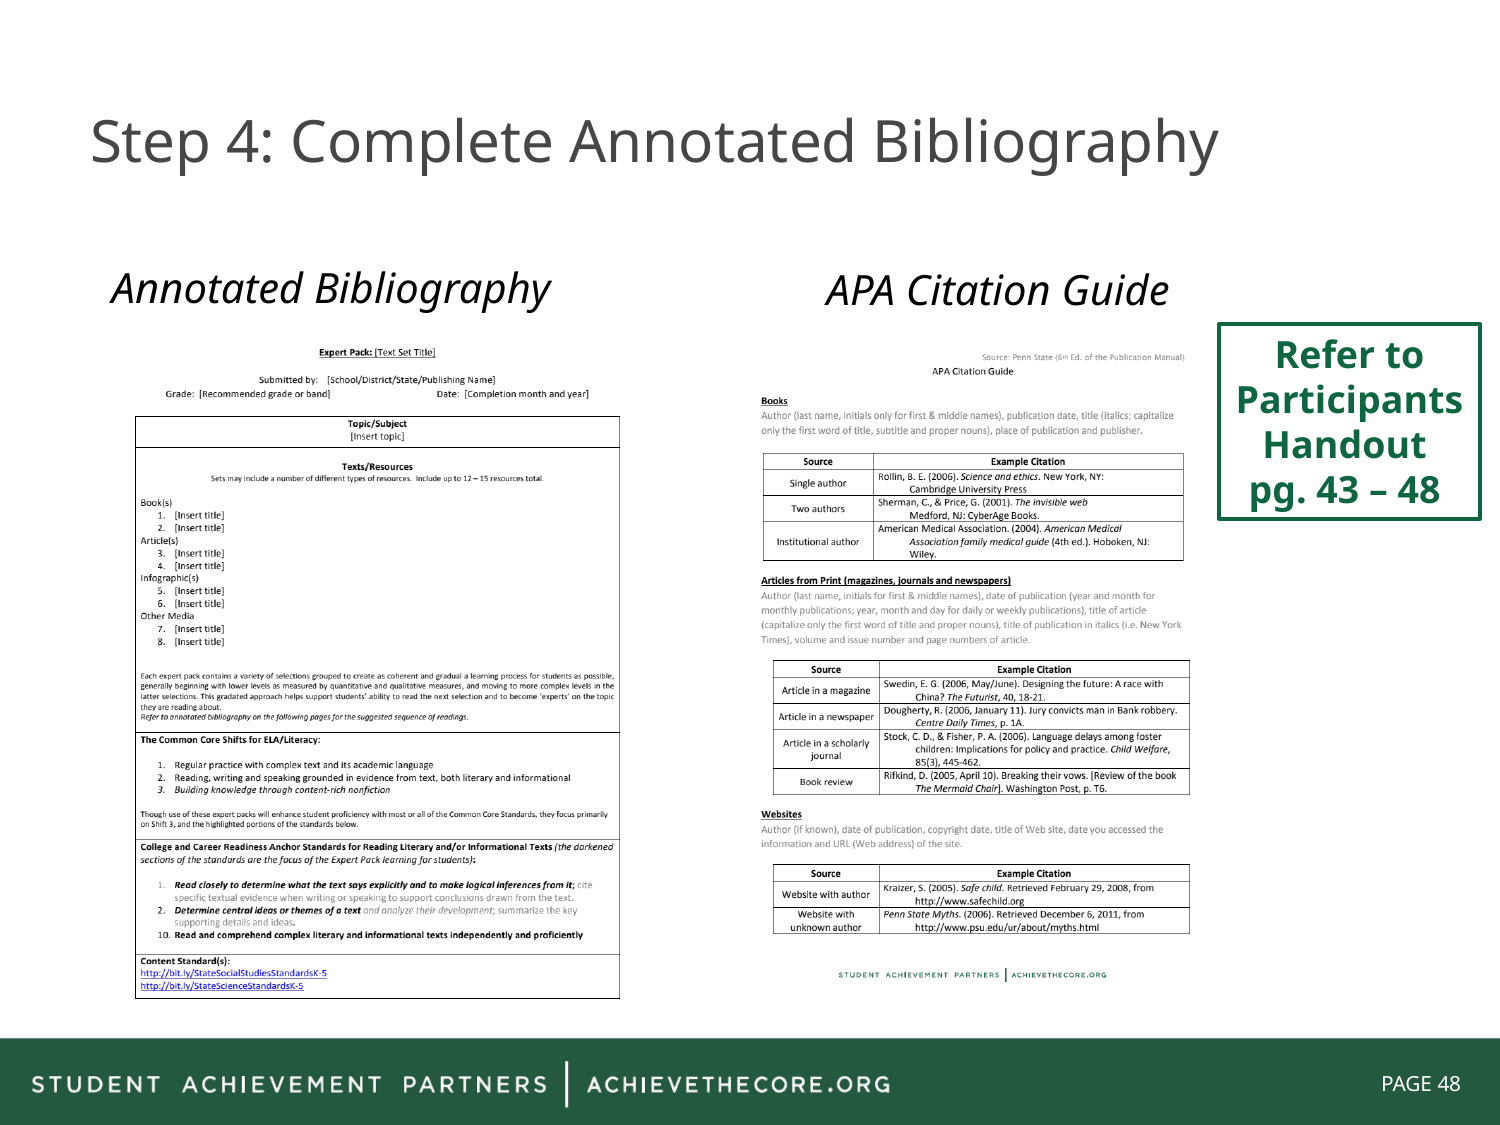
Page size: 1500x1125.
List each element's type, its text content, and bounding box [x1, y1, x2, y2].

text_box Refer to Participants Handout pg. 43 – 48 [1243, 323, 1480, 519]
list Annotated Bibliography [0, 254, 663, 360]
title Step 4: Complete Annotated Bibliography [75, 45, 1425, 233]
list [89, 298, 664, 1041]
list APA Citation Guide [666, 255, 1330, 361]
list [704, 319, 1240, 1013]
